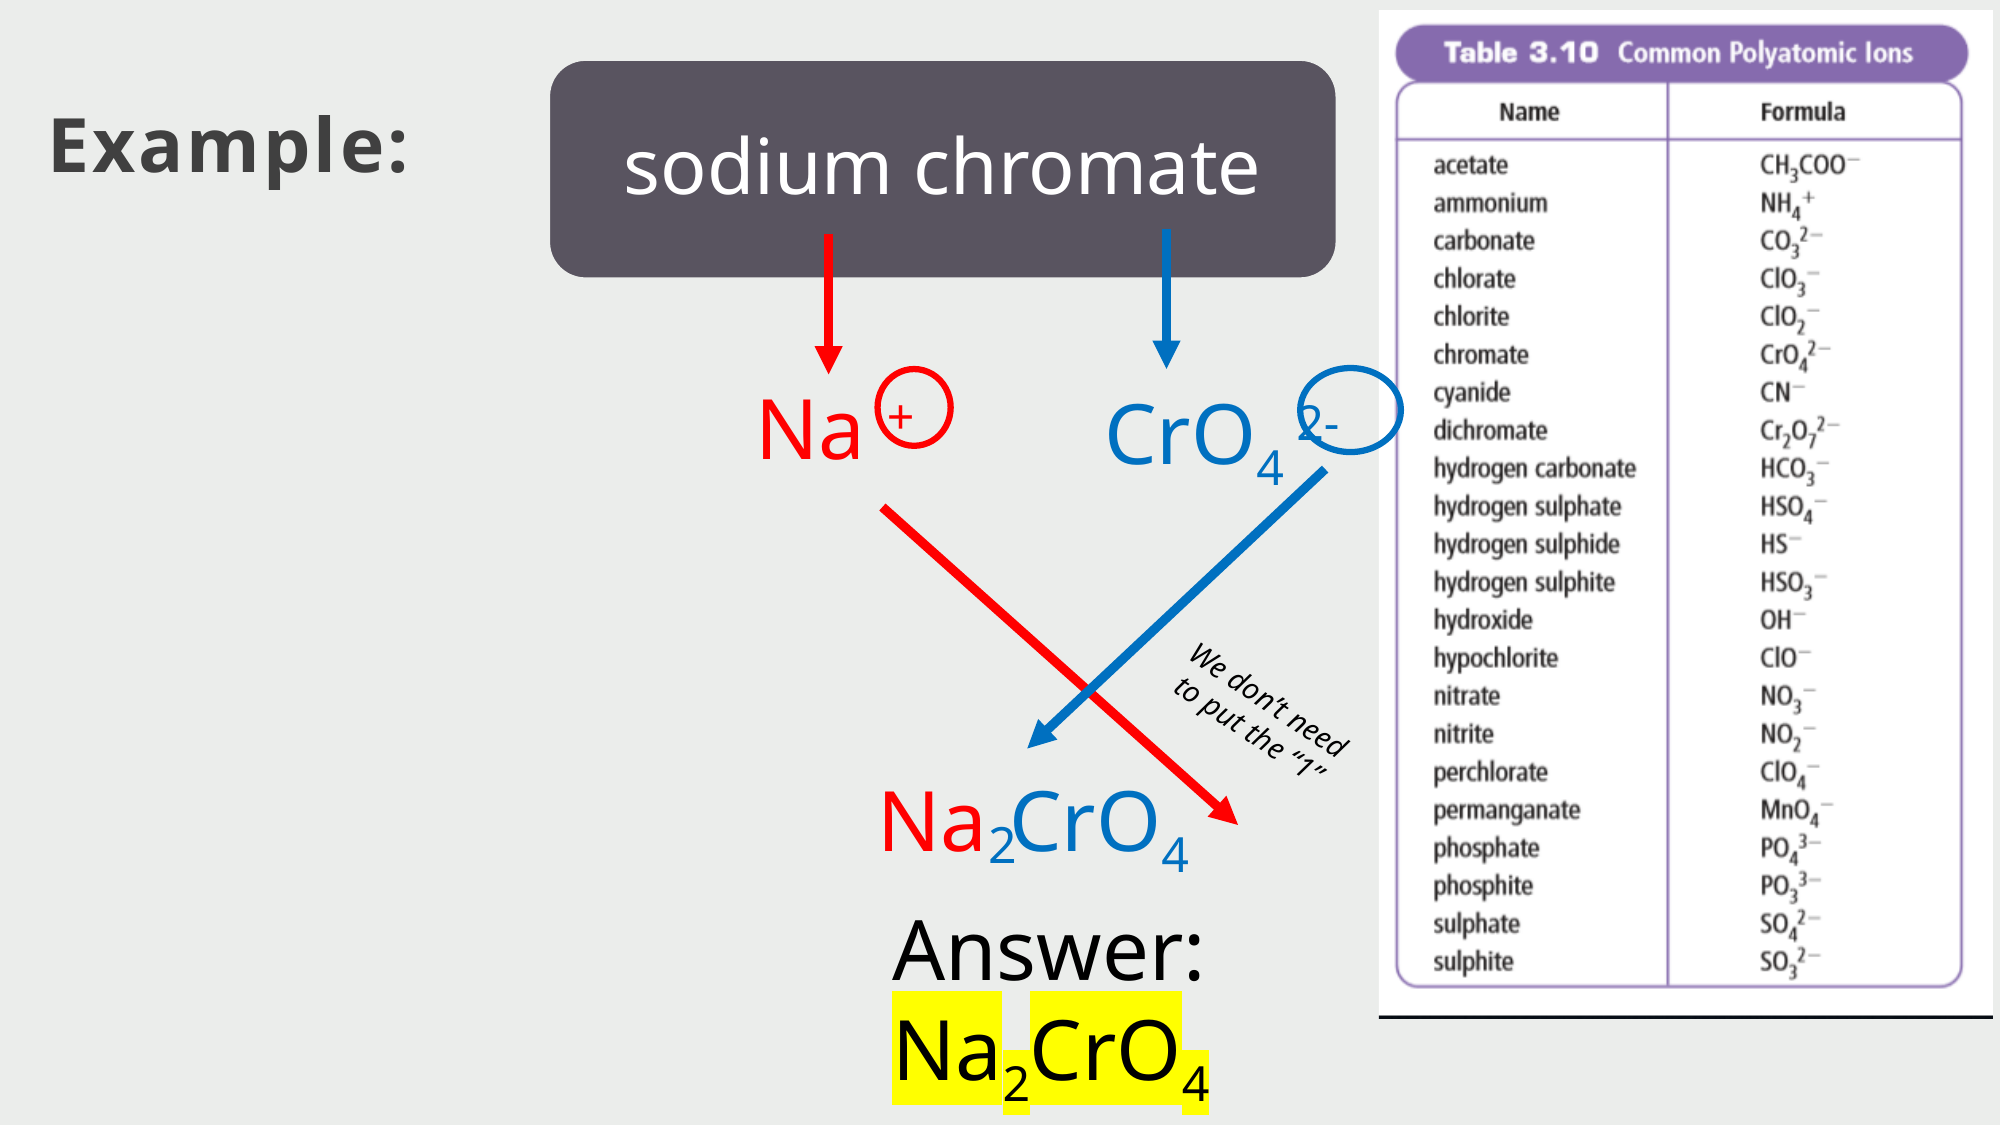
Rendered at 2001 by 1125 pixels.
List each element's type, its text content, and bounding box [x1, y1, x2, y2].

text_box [882, 506, 1239, 820]
picture [1378, 10, 1994, 1019]
text_box Na CrO4 [862, 760, 1238, 890]
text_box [548, 59, 1337, 279]
text_box Na + [740, 368, 1048, 484]
text_box 2 [973, 820, 1027, 881]
text_box [876, 368, 952, 447]
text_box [1026, 468, 1326, 749]
text_box [1299, 366, 1378, 454]
text_box CrO4 2- [1089, 374, 1378, 503]
text_box We don’t need to put the “1” [1239, 708, 1374, 811]
text_box Answer: Na2CrO4 [877, 889, 1549, 1119]
title Example: [29, 8, 589, 228]
